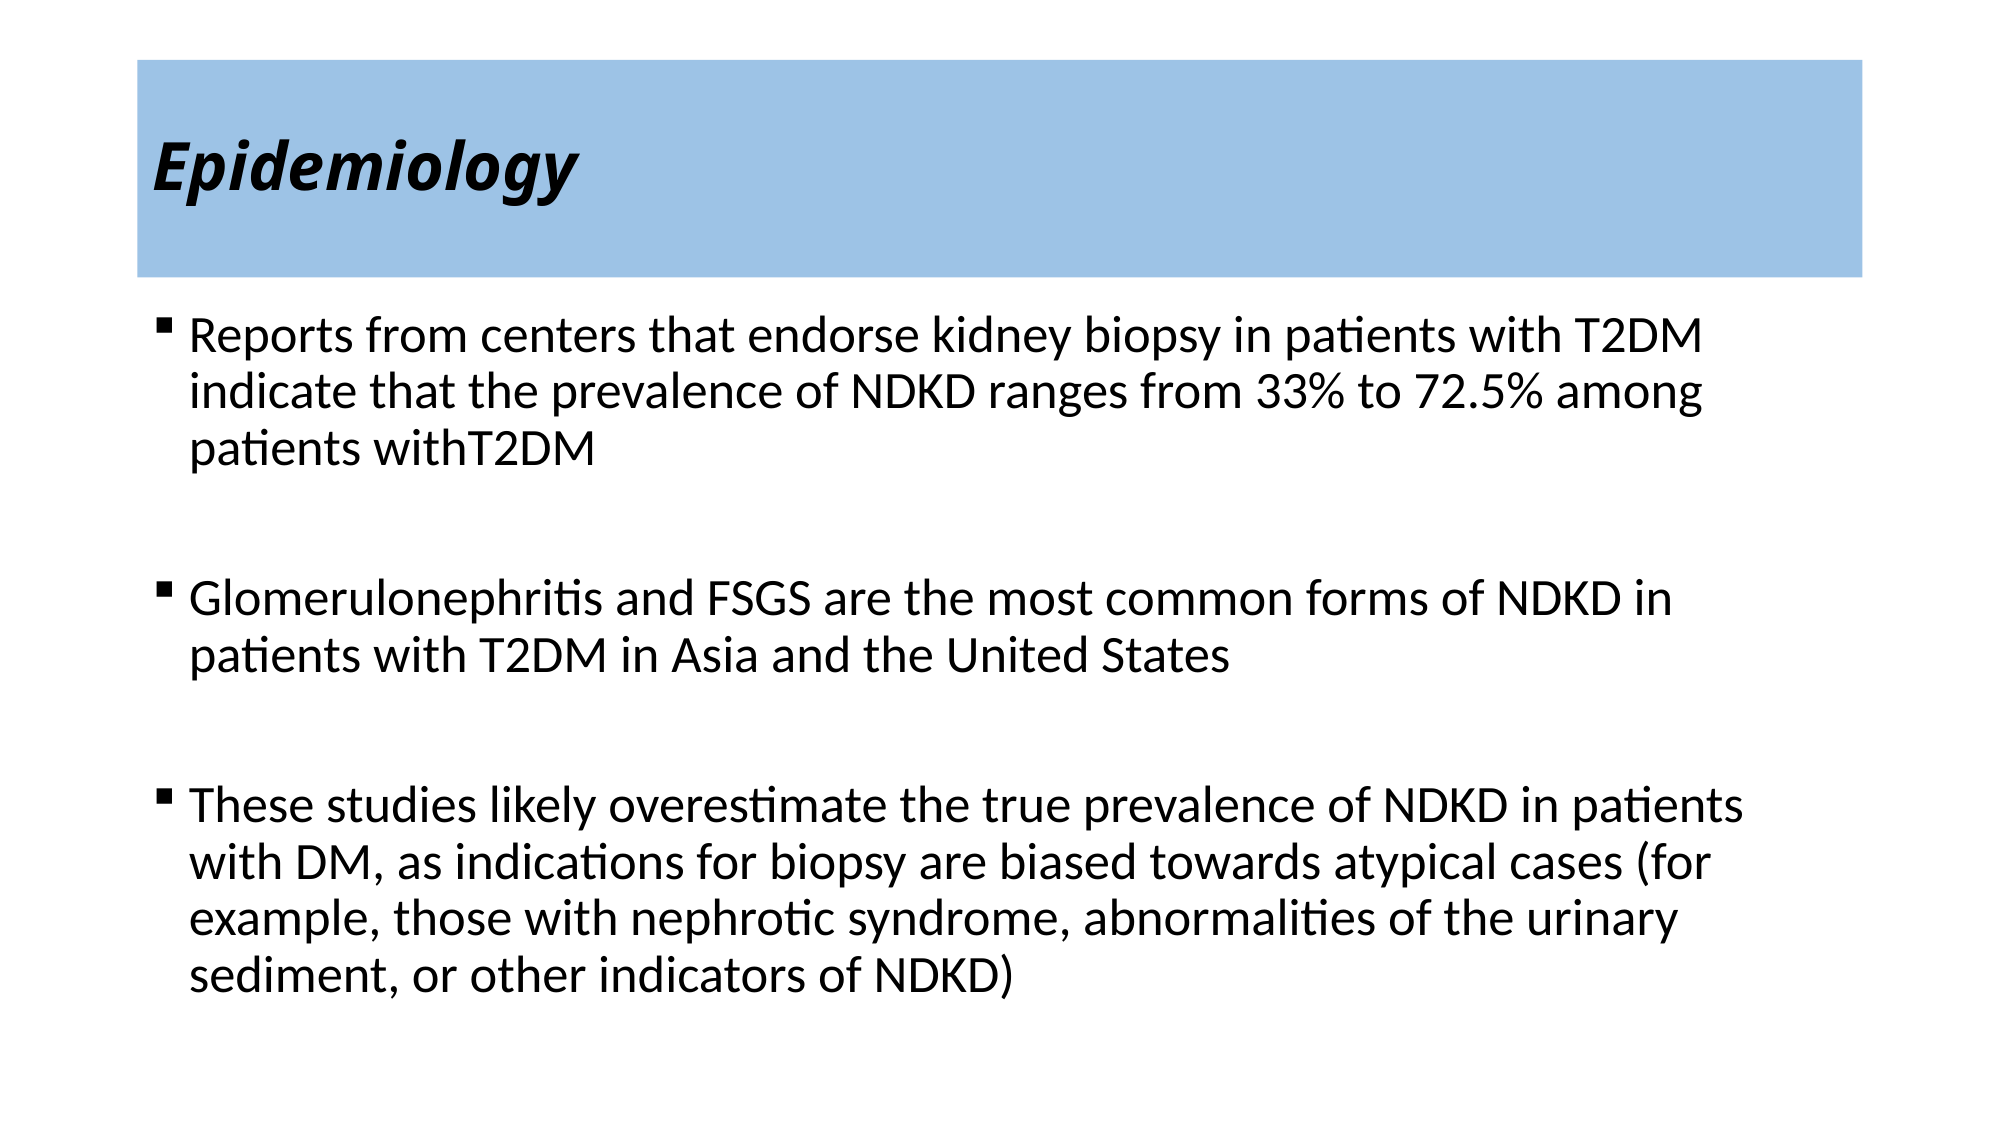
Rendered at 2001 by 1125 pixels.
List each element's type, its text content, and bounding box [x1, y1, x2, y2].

list Reports from centers that endorse kidney biopsy in patients with T2DM indicate that the prevalence of NDKD ranges from 33% to 72.5% among patients withT2DM Glomerulonephritis and FSGS are the most common forms of NDKD in patients with T2DM in Asia and the United States These studies likely overestimate the true prevalence of NDKD in patients with DM, as indications for biopsy are biased towards atypical cases (for example, those with nephrotic syndrome, abnormalities of the urinary sediment, or other indicators of NDKD) [137, 299, 1863, 1014]
title Epidemiology [137, 59, 1863, 278]
